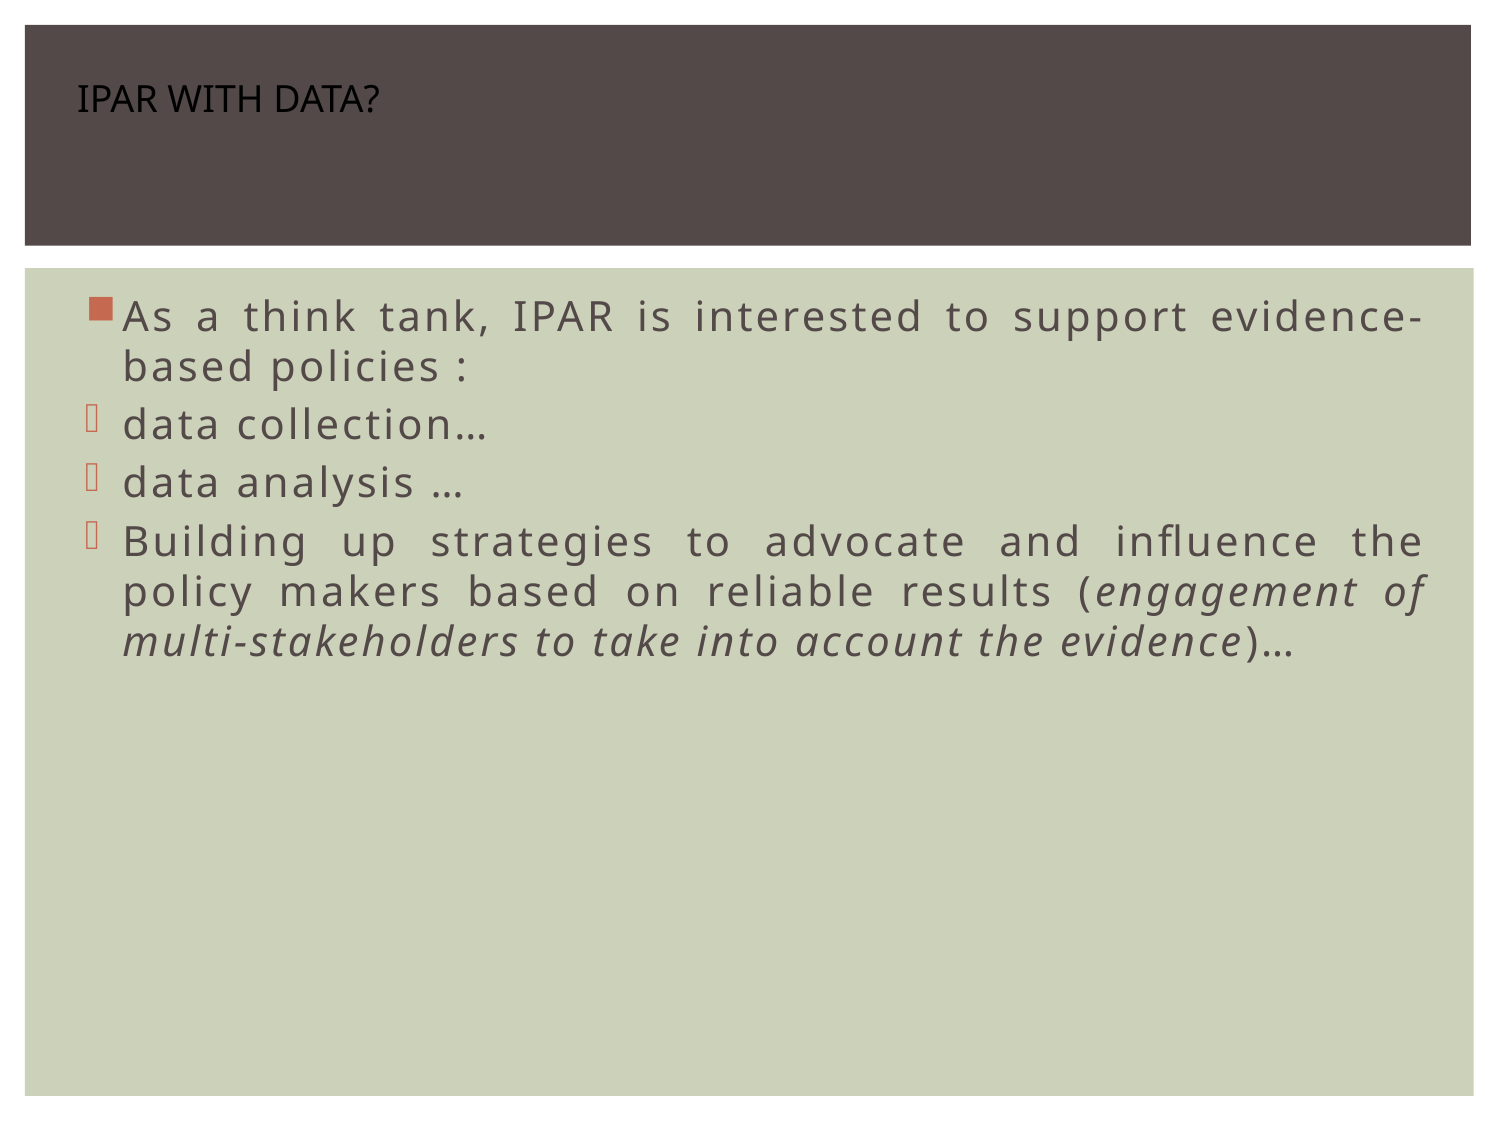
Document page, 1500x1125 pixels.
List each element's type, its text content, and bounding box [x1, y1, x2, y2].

list As a think tank, IPAR is interested to support evidence-based policies : data collection… data analysis … Building up strategies to advocate and influence the policy makers based on reliable results (engagement of multi-stakeholders to take into account the evidence)… [62, 281, 1442, 1005]
text_box IPAR WITH DATA? [62, 67, 1355, 128]
